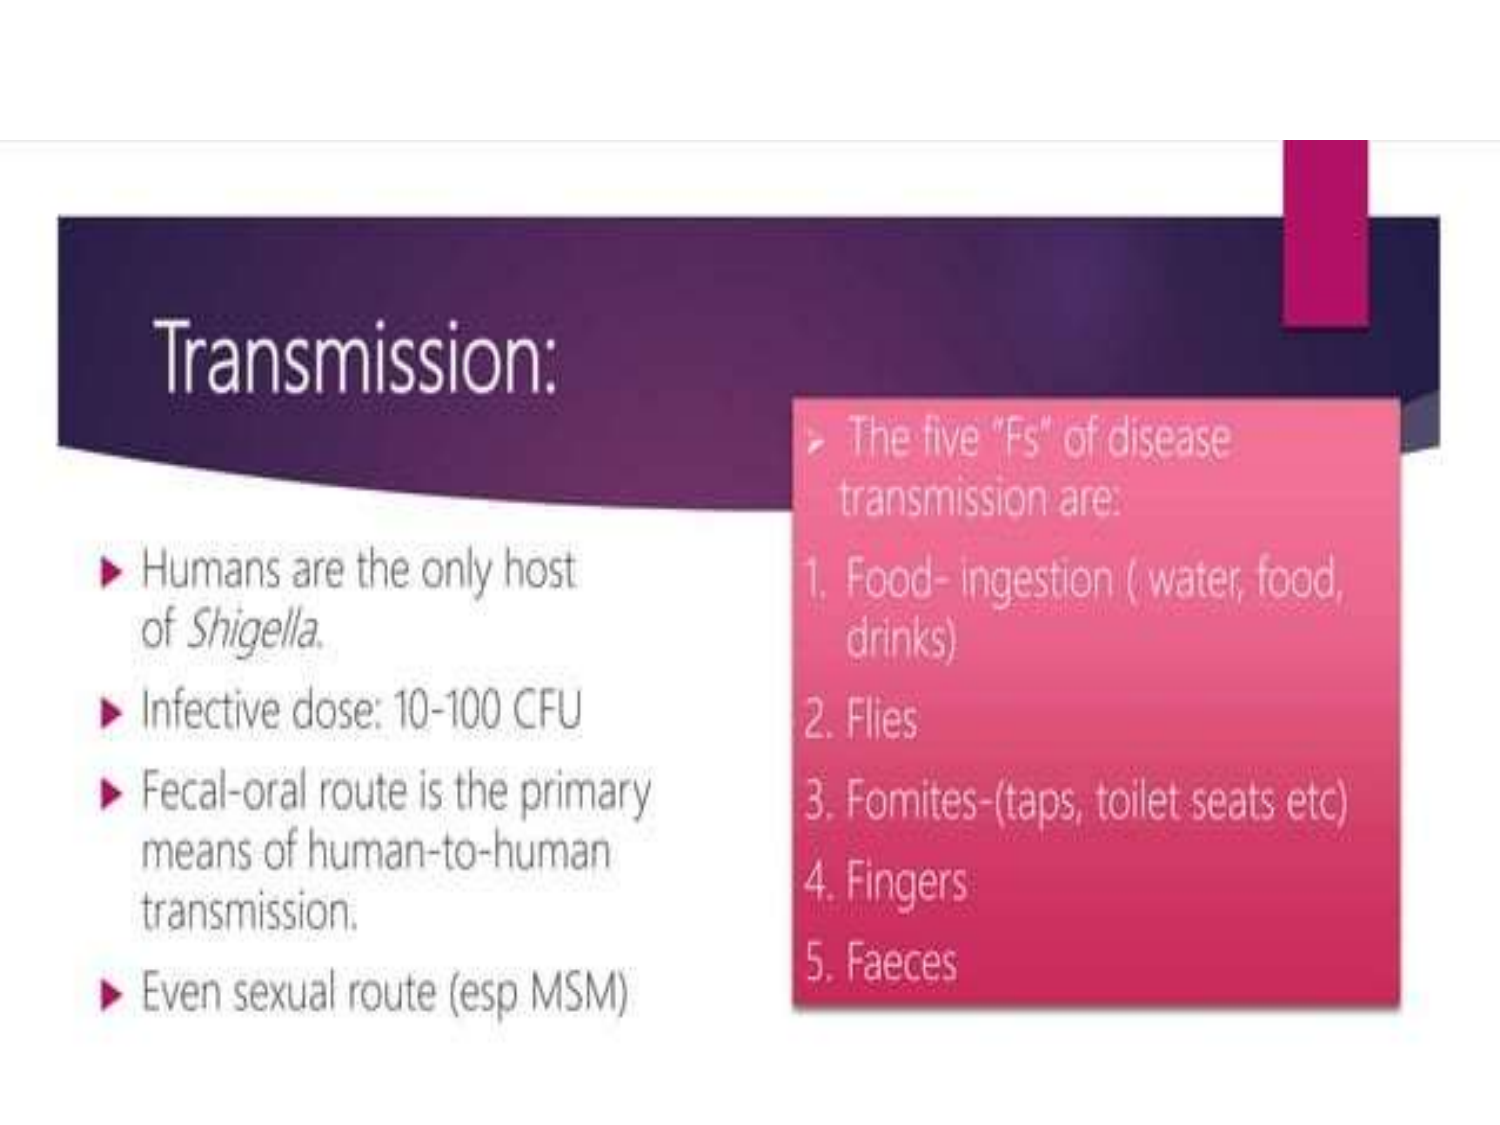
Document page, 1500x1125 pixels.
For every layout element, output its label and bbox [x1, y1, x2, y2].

picture [0, 139, 1500, 1125]
